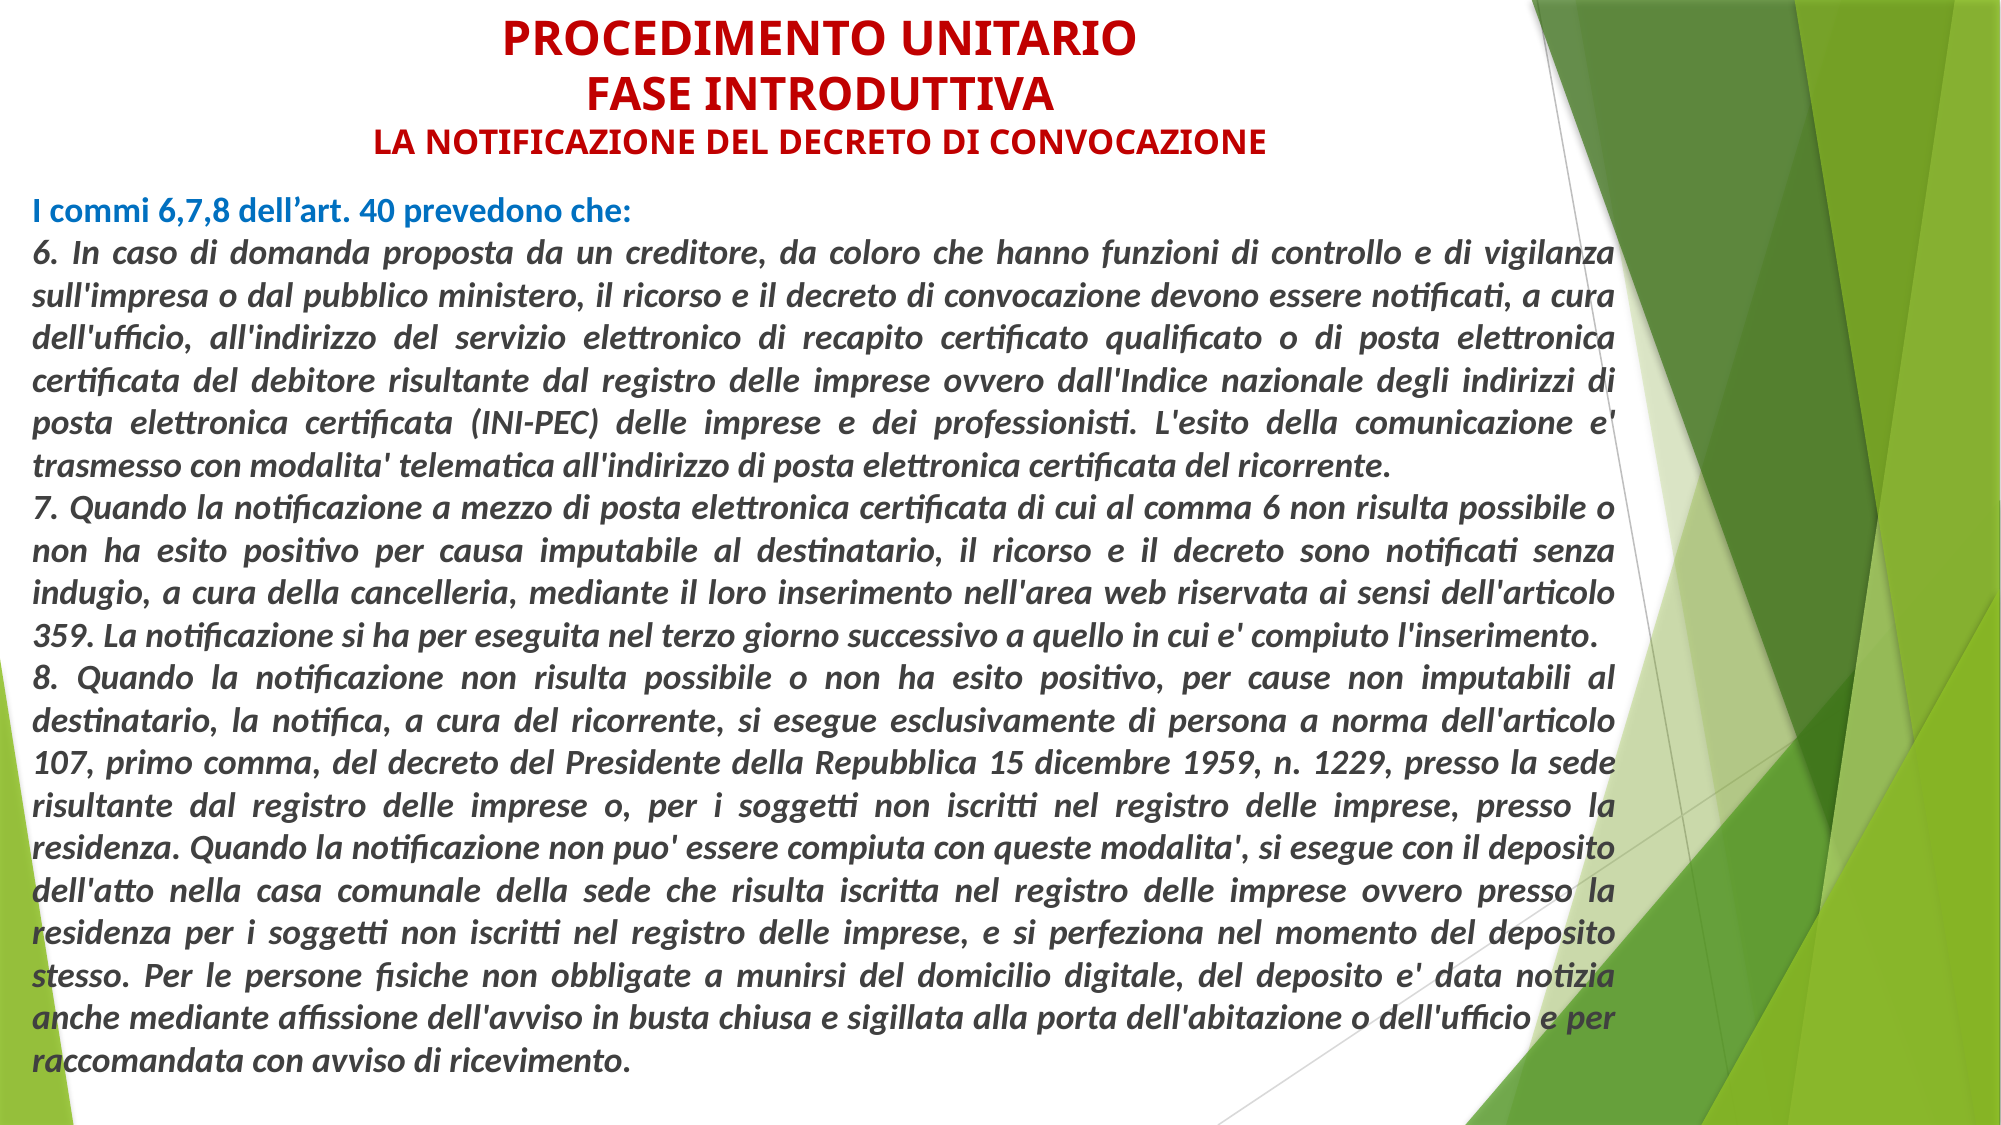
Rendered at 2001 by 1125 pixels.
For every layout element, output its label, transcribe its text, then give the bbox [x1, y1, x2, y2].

title PROCEDIMENTO UNITARIO FASE INTRODUTTIVA LA NOTIFICAZIONE DEL DECRETO DI CONVOCAZIONE [13, 0, 1627, 170]
list I commi 6,7,8 dell’art. 40 prevedono che: 6. In caso di domanda proposta da un creditore, da coloro che hanno funzioni di controllo e di vigilanza sull'impresa o dal pubblico ministero, il ricorso e il decreto di convocazione devono essere notificati, a cura dell'ufficio, all'indirizzo del servizio elettronico di recapito certificato qualificato o di posta elettronica certificata del debitore risultante dal registro delle imprese ovvero dall'Indice nazionale degli indirizzi di posta elettronica certificata (INI-PEC) delle imprese e dei professionisti. L'esito della comunicazione e' trasmesso con modalita' telematica all'indirizzo di posta elettronica certificata del ricorrente. 7. Quando la notificazione a mezzo di posta elettronica certificata di cui al comma 6 non risulta possibile o non ha esito positivo per causa imputabile al destinatario, il ricorso e il decreto sono notificati senza indugio, a cura della cancelleria, mediante il loro inserimento nell'area web riservata ai sensi dell'articolo 359. La notificazione si ha per eseguita nel terzo giorno successivo a quello in cui e' compiuto l'inserimento. 8. Quando la notificazione non risulta possibile o non ha esito positivo, per cause non imputabili al destinatario, la notifica, a cura del ricorrente, si esegue esclusivamente di persona a norma dell'articolo 107, primo comma, del decreto del Presidente della Repubblica 15 dicembre 1959, n. 1229, presso la sede risultante dal registro delle imprese o, per i soggetti non iscritti nel registro delle imprese, presso la residenza. Quando la notificazione non puo' essere compiuta con queste modalita', si esegue con il deposito dell'atto nella casa comunale della sede che risulta iscritta nel registro delle imprese ovvero presso la residenza per i soggetti non iscritti nel registro delle imprese, e si perfeziona nel momento del deposito stesso. Per le persone fisiche non obbligate a munirsi del domicilio digitale, del deposito e' data notizia anche mediante affissione dell'avviso in busta chiusa e sigillata alla porta dell'abitazione o dell'ufficio e per raccomandata con avviso di ricevimento. [17, 179, 1633, 1113]
